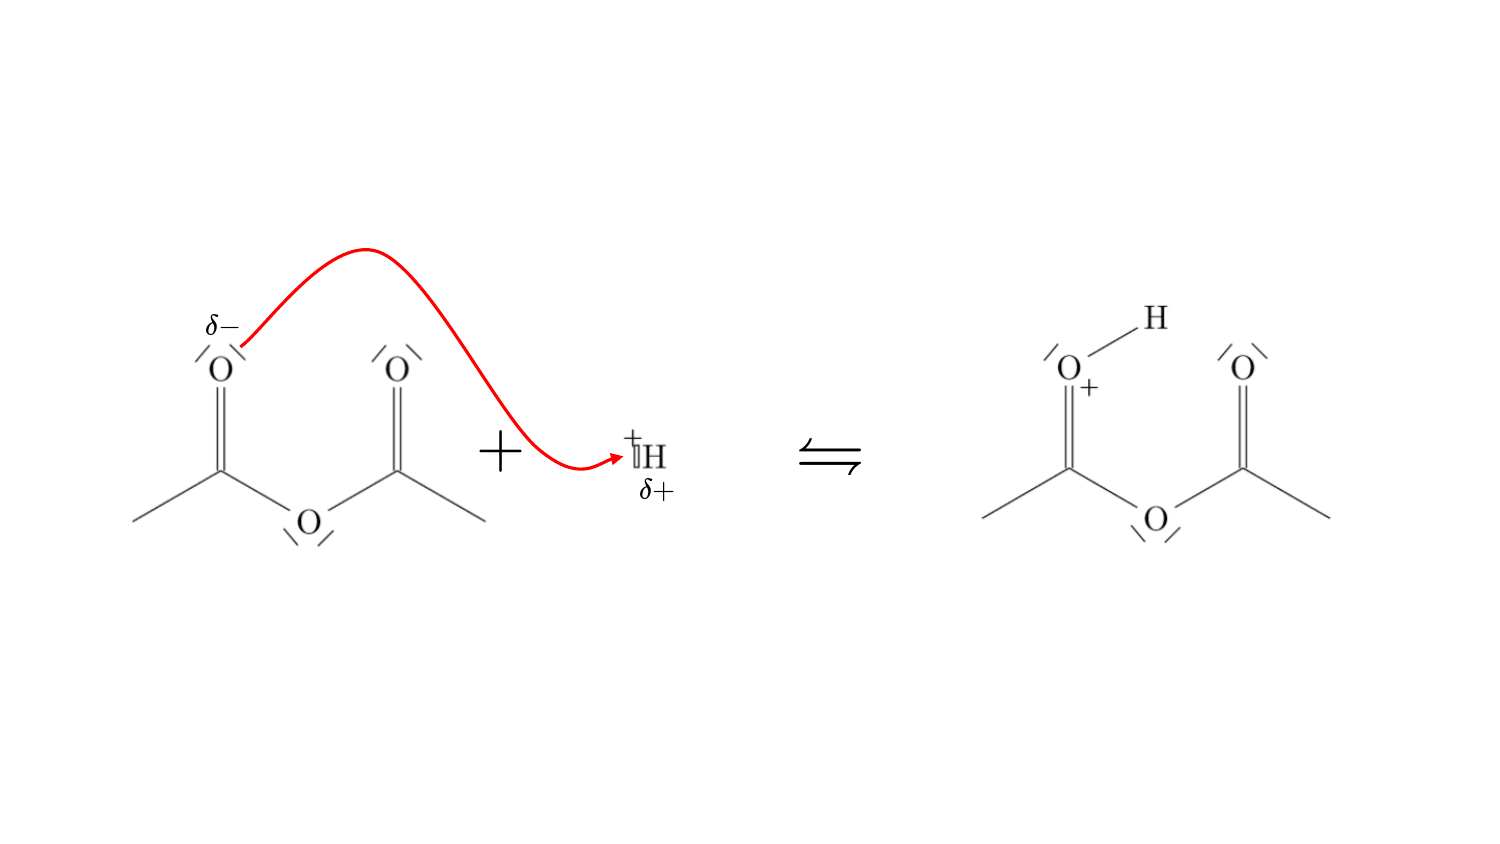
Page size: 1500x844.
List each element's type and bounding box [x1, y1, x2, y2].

text_box [530, 429, 604, 470]
picture [120, 302, 525, 577]
picture [789, 416, 873, 488]
picture [609, 413, 693, 504]
text_box [284, 249, 432, 301]
picture [916, 254, 1389, 568]
